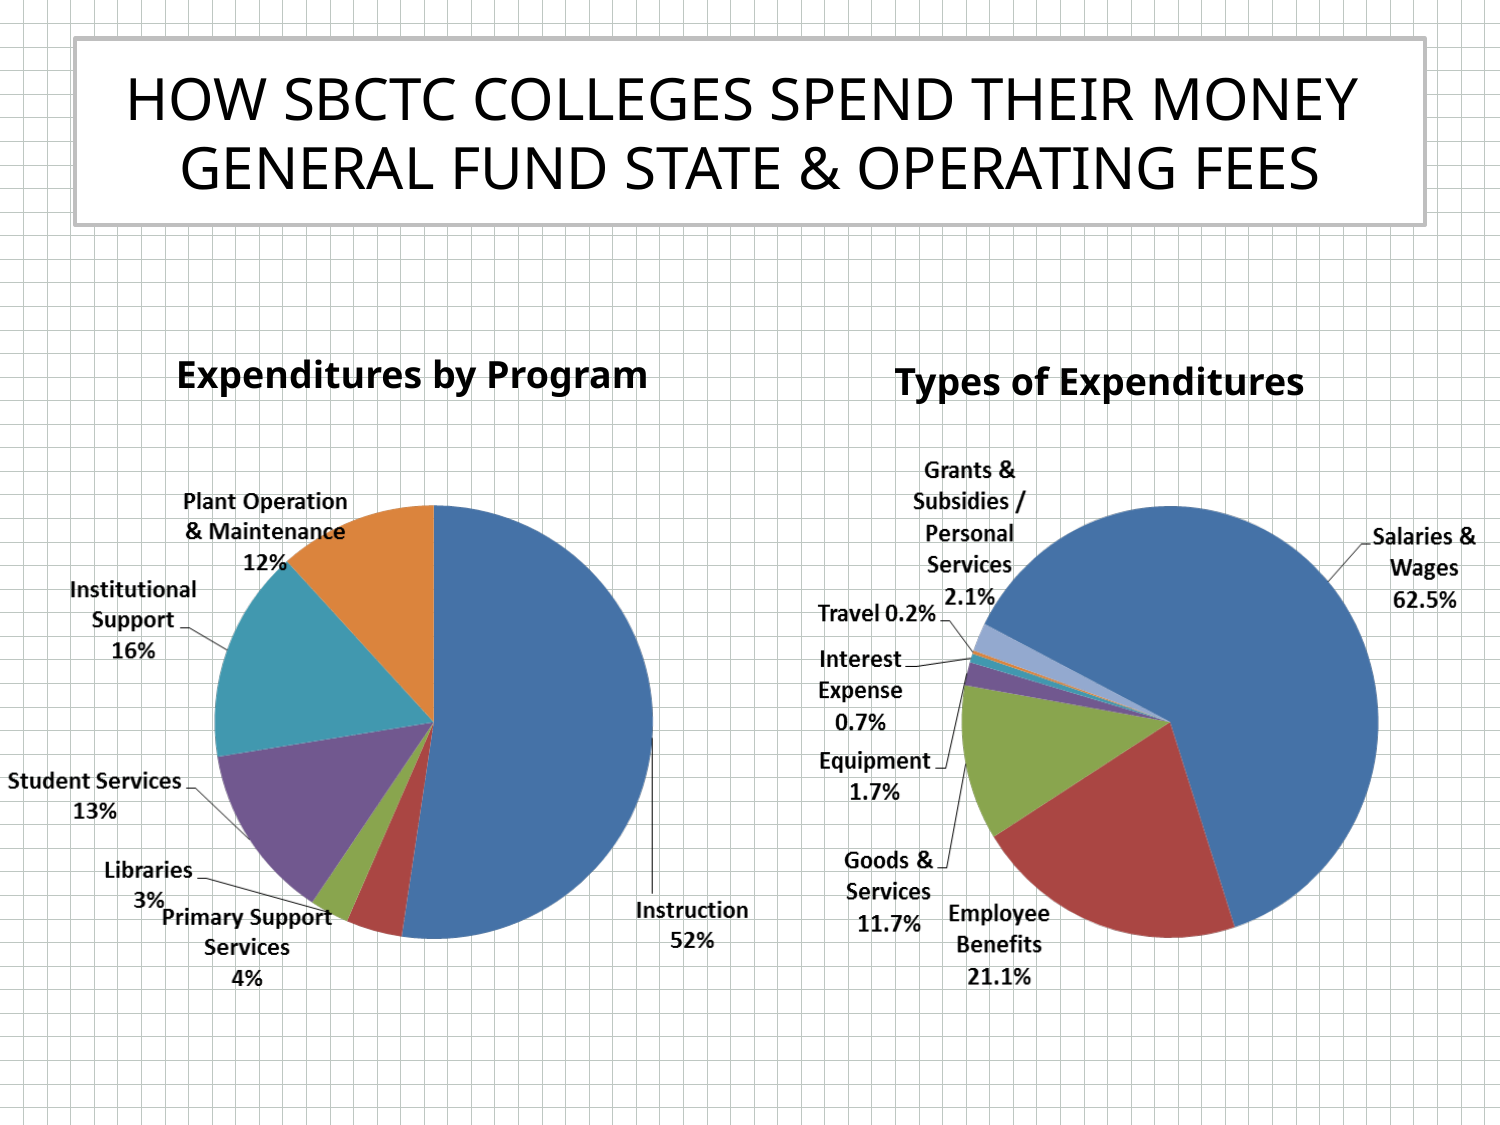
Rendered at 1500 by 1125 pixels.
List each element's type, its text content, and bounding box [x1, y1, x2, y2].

text_box Types of Expenditures [837, 350, 1363, 411]
text_box Expenditures by Program [149, 343, 675, 419]
title How SBCTC Colleges Spend their Money General Fund State & Operating Fees [73, 36, 1427, 227]
picture [812, 448, 1500, 997]
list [0, 448, 812, 997]
